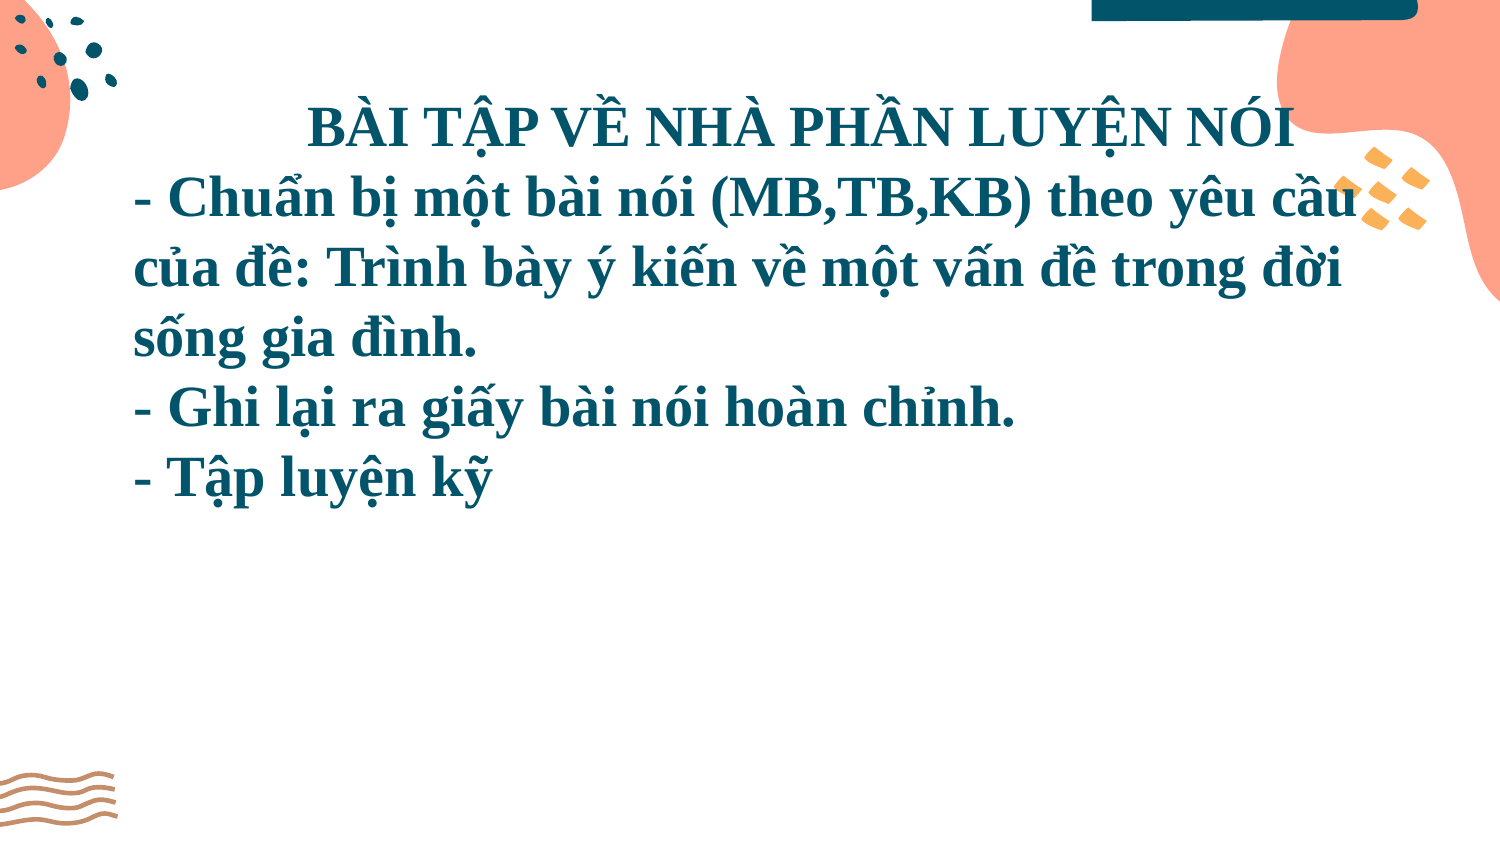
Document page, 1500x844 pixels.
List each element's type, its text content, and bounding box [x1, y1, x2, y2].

title BÀI TẬP VỀ NHÀ PHẦN LUYỆN NÓI - Chuẩn bị một bài nói (MB,TB,KB) theo yêu cầu của đề: Trình bày ý kiến về một vấn đề trong đời sống gia đình. - Ghi lại ra giấy bài nói hoàn chỉnh. - Tập luyện kỹ [118, 72, 1382, 752]
